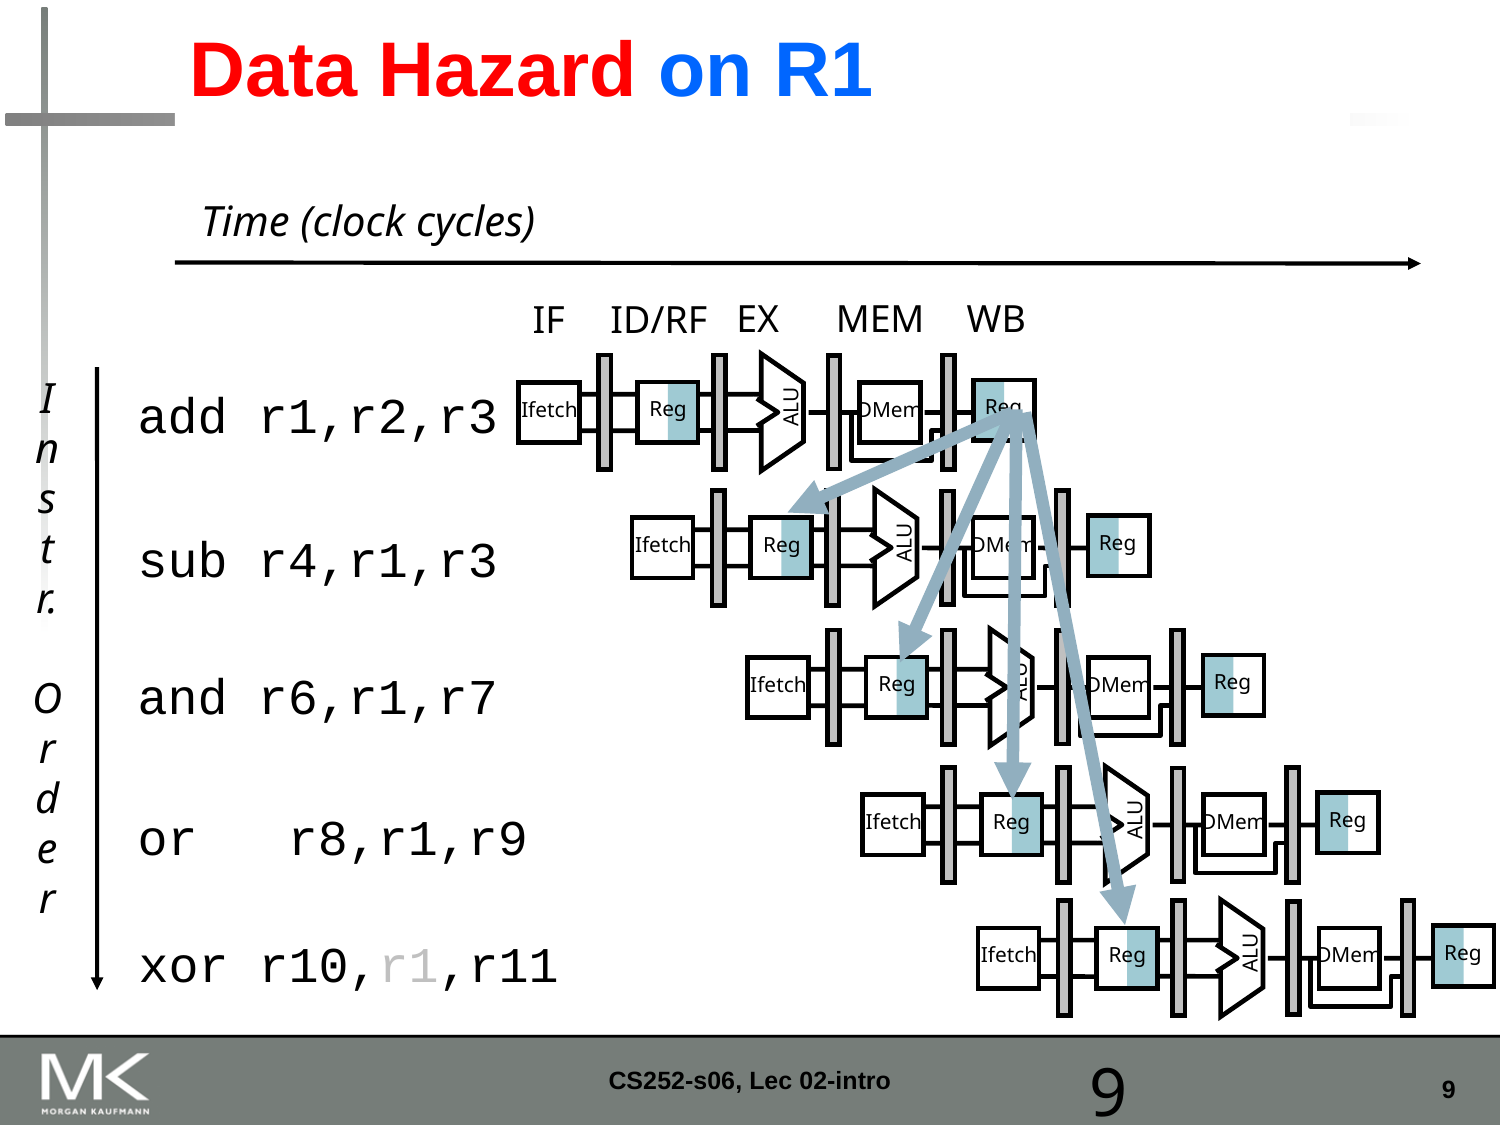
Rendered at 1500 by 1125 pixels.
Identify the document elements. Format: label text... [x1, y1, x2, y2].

footer CS252-s06, Lec 02-intro [512, 1042, 988, 1103]
text_box [174, 257, 1421, 270]
picture [29, 1046, 160, 1123]
slide_number 9 [1074, 1042, 1425, 1103]
text_box Time (clock cycles) [185, 187, 551, 252]
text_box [13, 351, 1497, 1016]
title Data Hazard on R1 [174, 11, 1351, 157]
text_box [512, 287, 1044, 349]
